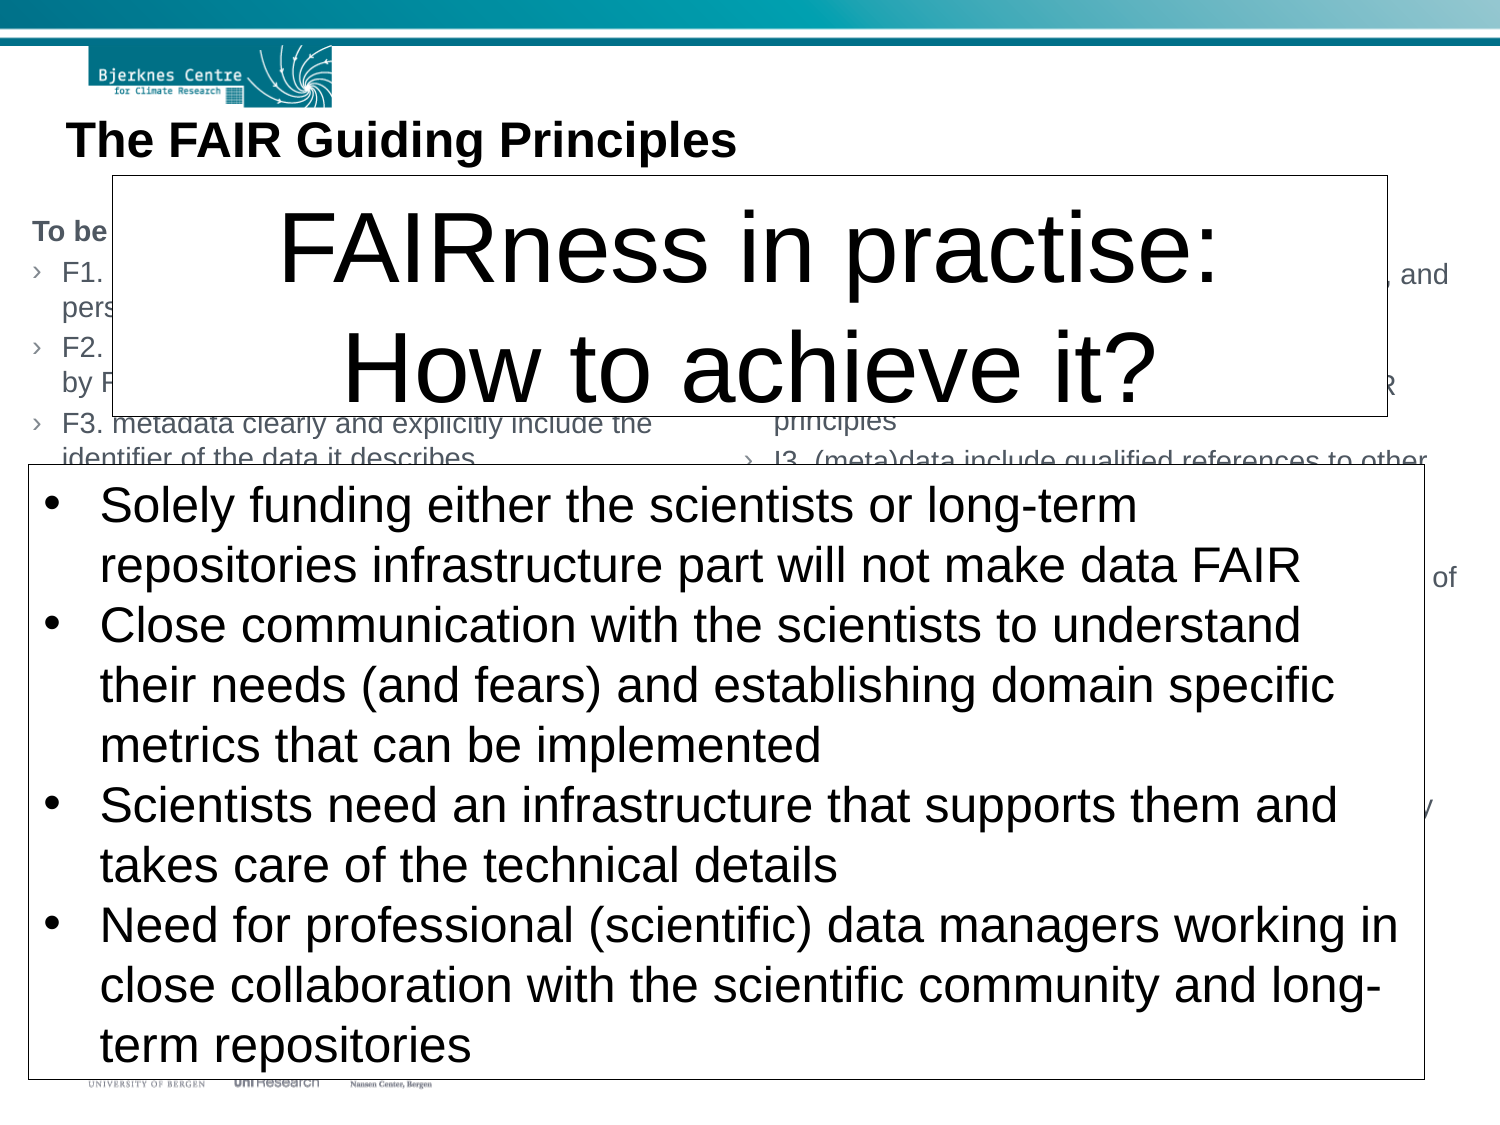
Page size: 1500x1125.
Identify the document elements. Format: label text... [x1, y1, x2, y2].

picture [0, 0, 1500, 107]
list To be Findable: F1. (meta)data are assigned a globally unique and persistent identifier F2. data are described with rich metadata (defined by R1 below) F3. metadata clearly and explicitly include the identifier of the data it describes F4. (meta)data are registered or indexed in a searchable resource To be Accessible: A1. (meta)data are retrievable by their identifier using a standardized communications protocol A1.1 the protocol is open, free, and universally implementable A1.2 the protocol allows for an authentication and authorization procedure, where necessary A2. metadata are accessible, even when the data are no longer available [32, 212, 727, 464]
text_box FAIRness in practise: How to achieve it? [112, 175, 1388, 417]
title The FAIR Guiding Principles [65, 107, 1389, 168]
picture [0, 1041, 648, 1125]
text_box To be Interoperable: I1. (meta)data use a formal, accessible, shared, and broadly applicable language for knowledge representation. I2. (meta)data use vocabularies that follow FAIR principles I3. (meta)data include qualified references to other (meta)data To be Reusable: R1. meta(data) are richly described with a plurality of accurate and relevant attributes R1.1. (meta)data are released with a clear and accessible data usage license R1.2. (meta)data are associated with detailed provenance R1.3. (meta)data meet domain-relevant community standards [743, 214, 1460, 917]
text_box Solely funding either the scientists or long-term repositories infrastructure part will not make data FAIR Close communication with the scientists to understand their needs (and fears) and establishing domain specific metrics that can be implemented Scientists need an infrastructure that supports them and takes care of the technical details Need for professional (scientific) data managers working in close collaboration with the scientific community and long-term repositories [28, 464, 1425, 1080]
